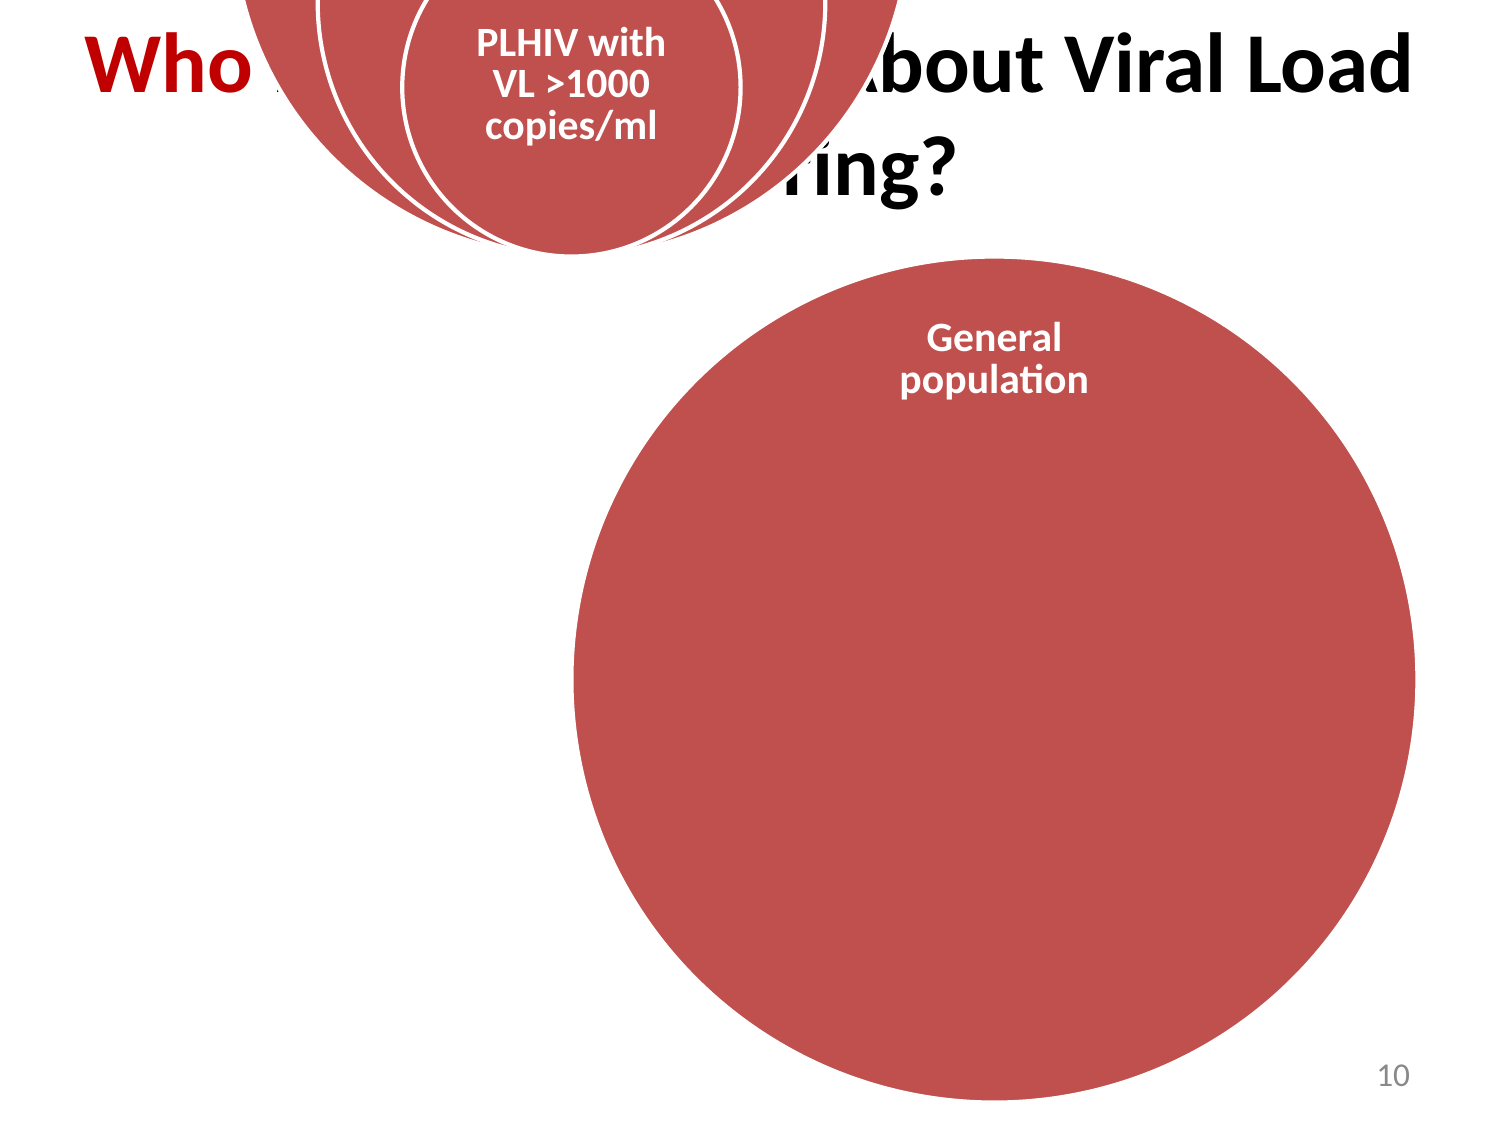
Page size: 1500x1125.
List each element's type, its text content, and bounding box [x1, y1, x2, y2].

title Who Needs to Know About Viral Load Monitoring? [0, 0, 411, 220]
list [524, 256, 1465, 1103]
title Who Needs to Know About Viral Load Monitoring? [731, 0, 1500, 220]
